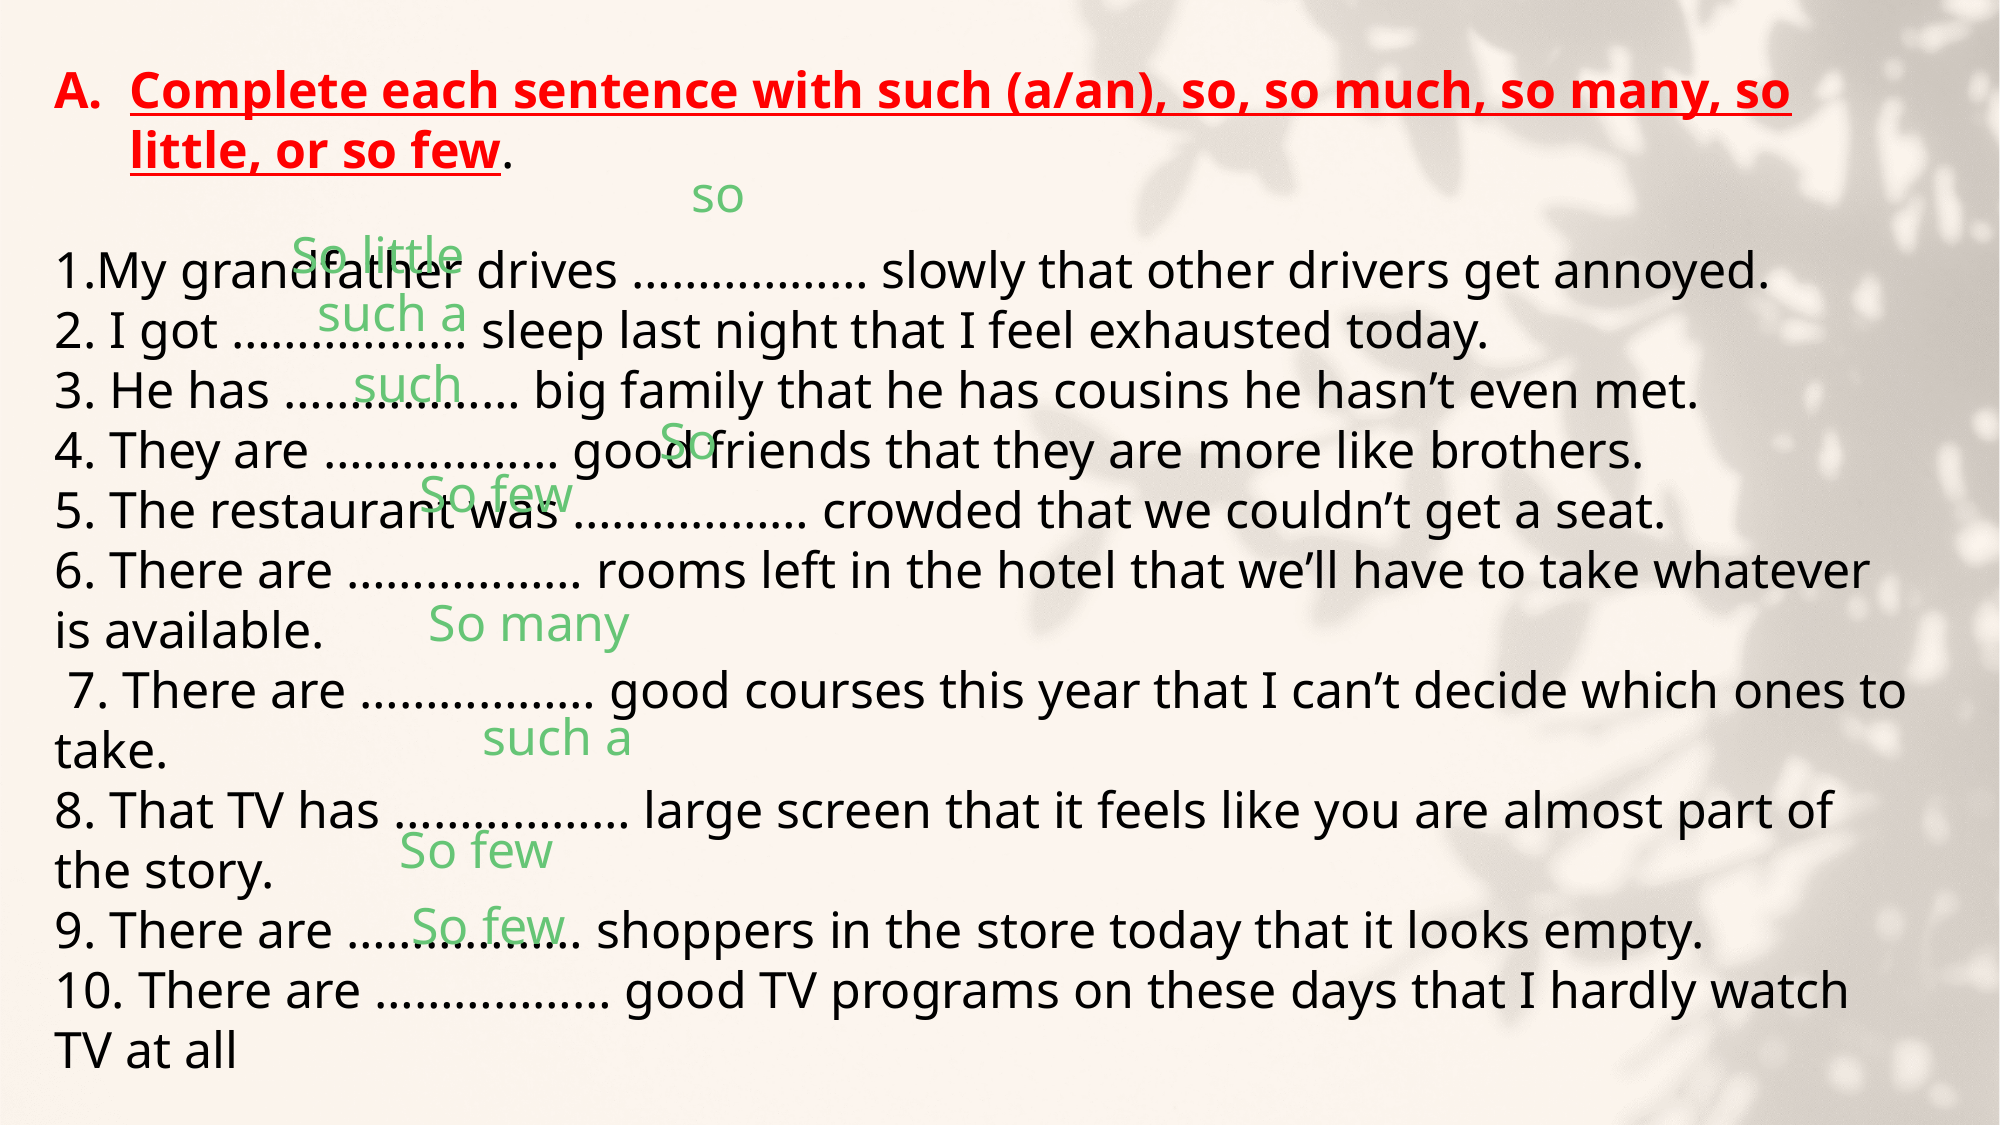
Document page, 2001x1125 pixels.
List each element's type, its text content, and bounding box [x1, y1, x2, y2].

text_box such a [303, 273, 499, 349]
text_box so [676, 155, 779, 230]
text_box So few [404, 454, 645, 530]
text_box such a [468, 697, 664, 773]
text_box So few [396, 887, 637, 963]
text_box So [644, 401, 840, 477]
text_box So many [413, 583, 654, 659]
text_box So few [384, 811, 625, 887]
picture [0, 0, 2000, 1125]
text_box So little [276, 216, 534, 292]
text_box Complete each sentence with such (a/an), so, so much, so many, so little, or so few. 1.My grandfather drives ……………… slowly that other drivers get annoyed. 2. I got ……………… sleep last night that I feel exhausted today. 3. He has ……………… big family that he has cousins he hasn’t even met. 4. They are ……………… good friends that they are more like brothers. 5. The restaurant was ……………… crowded that we couldn’t get a seat. 6. There are ……………… rooms left in the hotel that we’ll have to take whatever is available. 7. There are ……………… good courses this year that I can’t decide which ones to take. 8. That TV has ……………… large screen that it feels like you are almost part of the story. 9. There are ……………… shoppers in the store today that it looks empty. 10. There are ……………… good TV programs on these days that I hardly watch TV at all [39, 51, 1934, 1087]
text_box such [338, 345, 534, 420]
